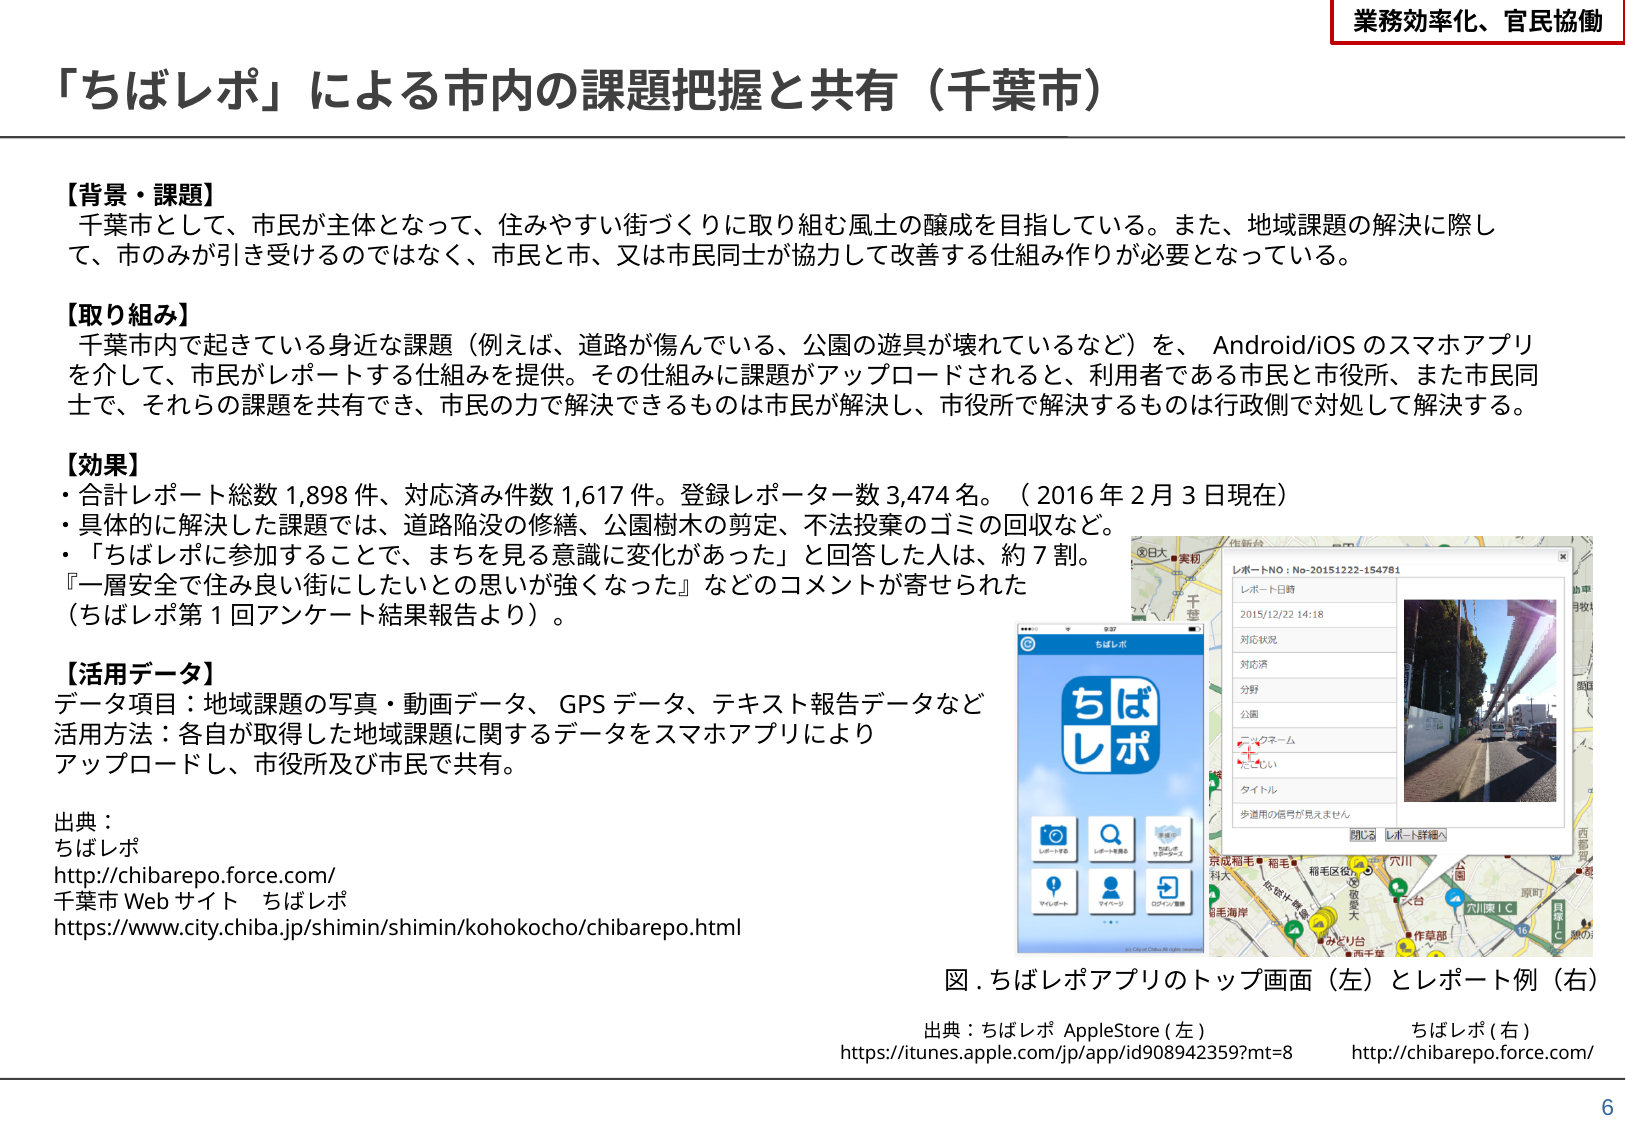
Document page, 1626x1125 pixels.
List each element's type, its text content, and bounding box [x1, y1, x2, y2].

text_box 出典：ちばレポ AppleStore (左) https://itunes.apple.com/jp/app/id908942359?mt=8 [800, 1011, 1320, 1072]
text_box 図.ちばレポアプリのトップ画面（左）とレポート例（右） [918, 956, 1625, 1002]
picture [1014, 535, 1593, 958]
title 「ちばレポ」による市内の課題把握と共有（千葉市） [32, 41, 1532, 138]
text_box ちばレポ(右) http://chibarepo.force.com/ [1320, 1011, 1625, 1072]
slide_number 6 [1557, 1082, 1625, 1125]
text_box 業務効率化、官民協働 [1332, 0, 1625, 43]
text_box 【背景・課題】 千葉市として、市民が主体となって、住みやすい街づくりに取り組む風土の醸成を目指している。また、地域課題の解決に際して、市のみが引き受けるのではなく、市民と市、又は市民同士が協力して改善する仕組み作りが必要となっている。 【取り組み】 千葉市内で起きている身近な課題（例えば、道路が傷んでいる、公園の遊具が壊れているなど）を、 Android/iOSのスマホアプリを介して、市民がレポートする仕組みを提供。その仕組みに課題がアップロードされると、利用者である市民と市役所、また市民同士で、それらの課題を共有でき、市民の力で解決できるものは市民が解決し、市役所で解決するものは行政側で対処して解決する。 【効果】 ・合計レポート総数1,898件、対応済み件数1,617件。登録レポーター数3,474名。（2016年2月3日現在） ・具体的に解決した課題では、道路陥没の修繕、公園樹木の剪定、不法投棄のゴミの回収など。 ・「ちばレポに参加することで、まちを見る意識に変化があった」と回答した人は、約7割。 『一層安全で住み良い街にしたいとの思いが強くなった』などのコメントが寄せられた （ちばレポ第1回アンケート結果報告より）。 【活用データ】 データ項目：地域課題の写真・動画データ、GPSデータ、テキスト報告データなど 活用方法：各自が取得した地域課題に関するデータをスマホアプリにより アップロードし、市役所及び市民で共有。 出典： ちばレポ http://chibarepo.force.com/ 千葉市Webサイト ちばレポ https://www.city.chiba.jp/shimin/shimin/kohokocho/chibarepo.html [38, 172, 1559, 950]
